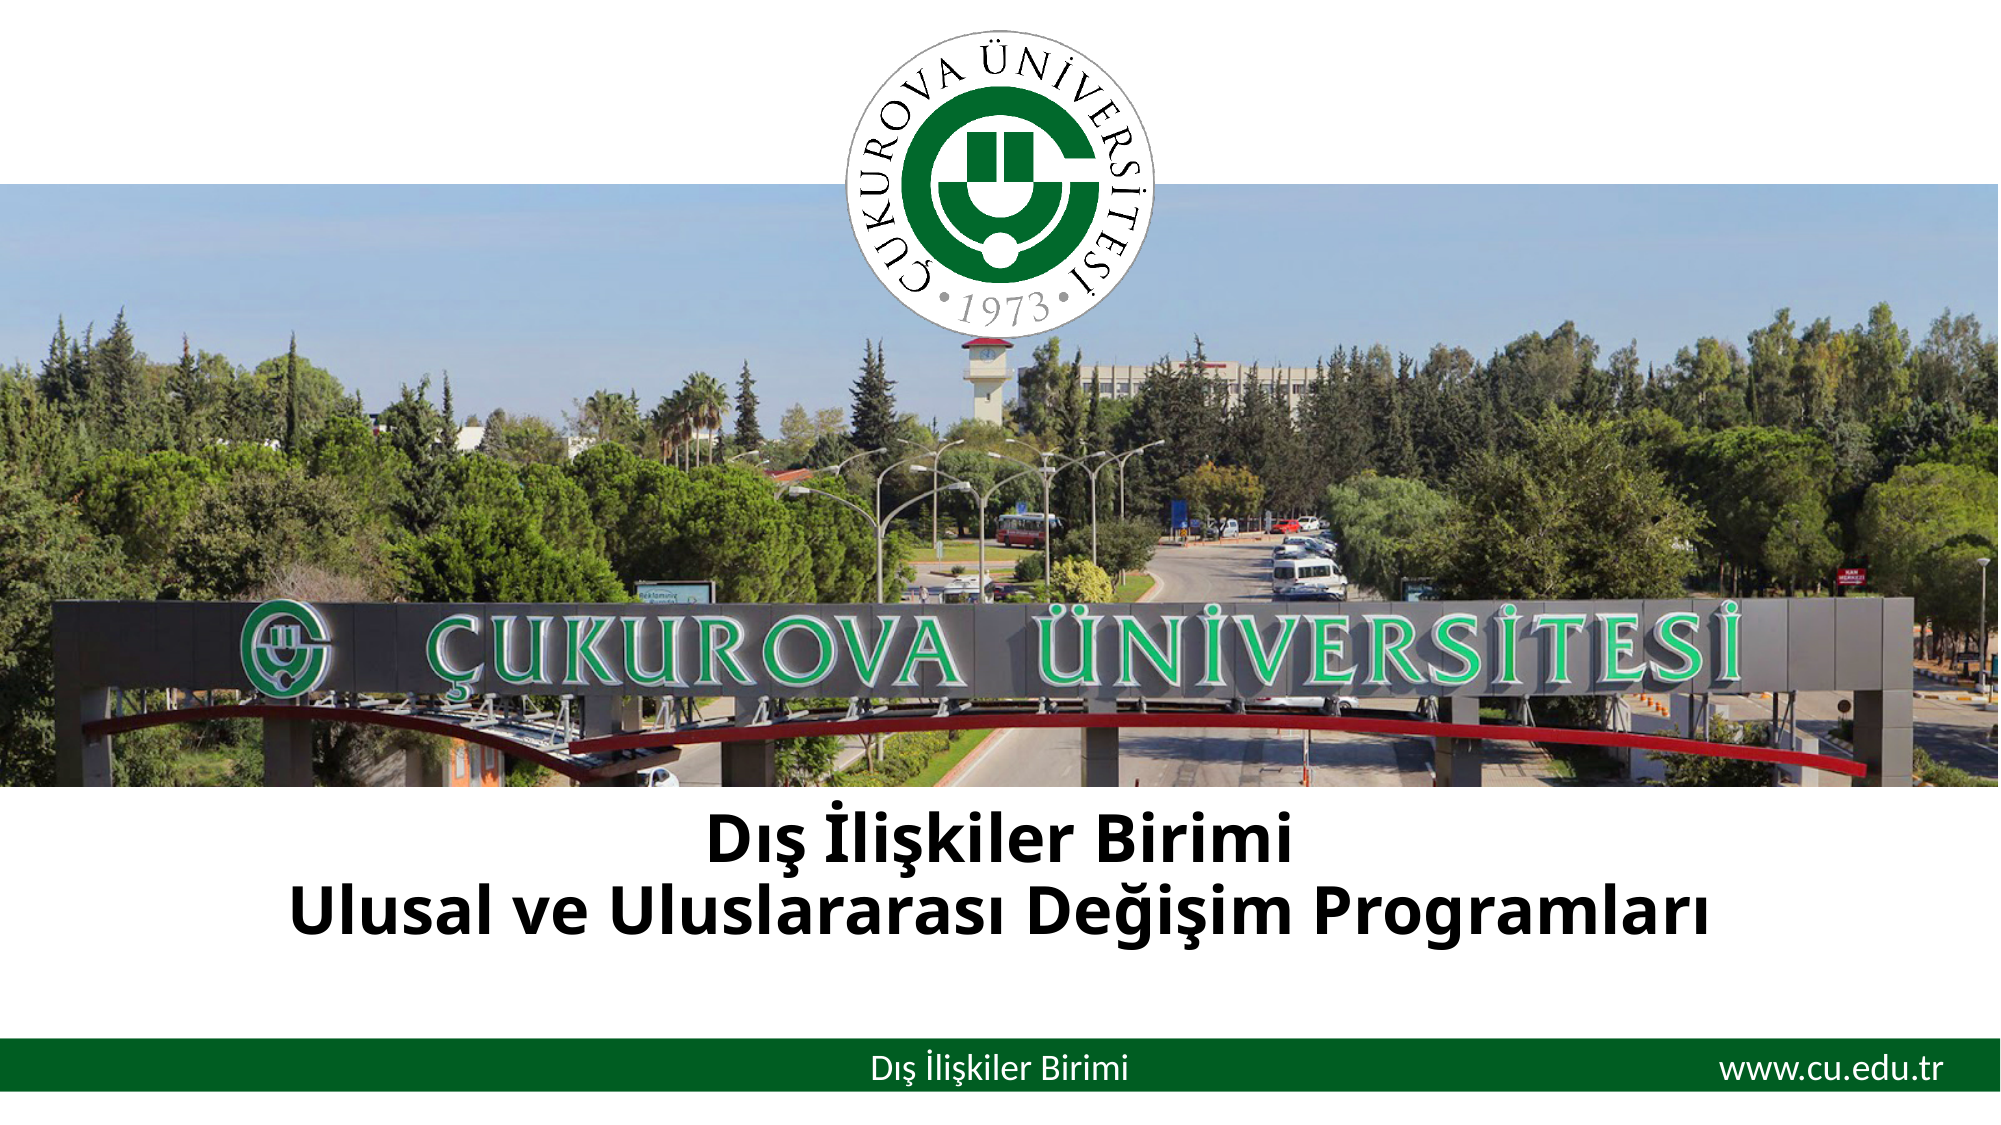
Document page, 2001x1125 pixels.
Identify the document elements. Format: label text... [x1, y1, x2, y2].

title Dış İlişkiler Birimi Ulusal ve Uluslararası Değişim Programları [230, 841, 1770, 957]
text_box [0, 1039, 320, 1092]
text_box www.cu.edu.tr [1671, 1039, 1992, 1092]
picture [0, 0, 2001, 1125]
text_box Dış İlişkiler Birimi [725, 1039, 1275, 1092]
